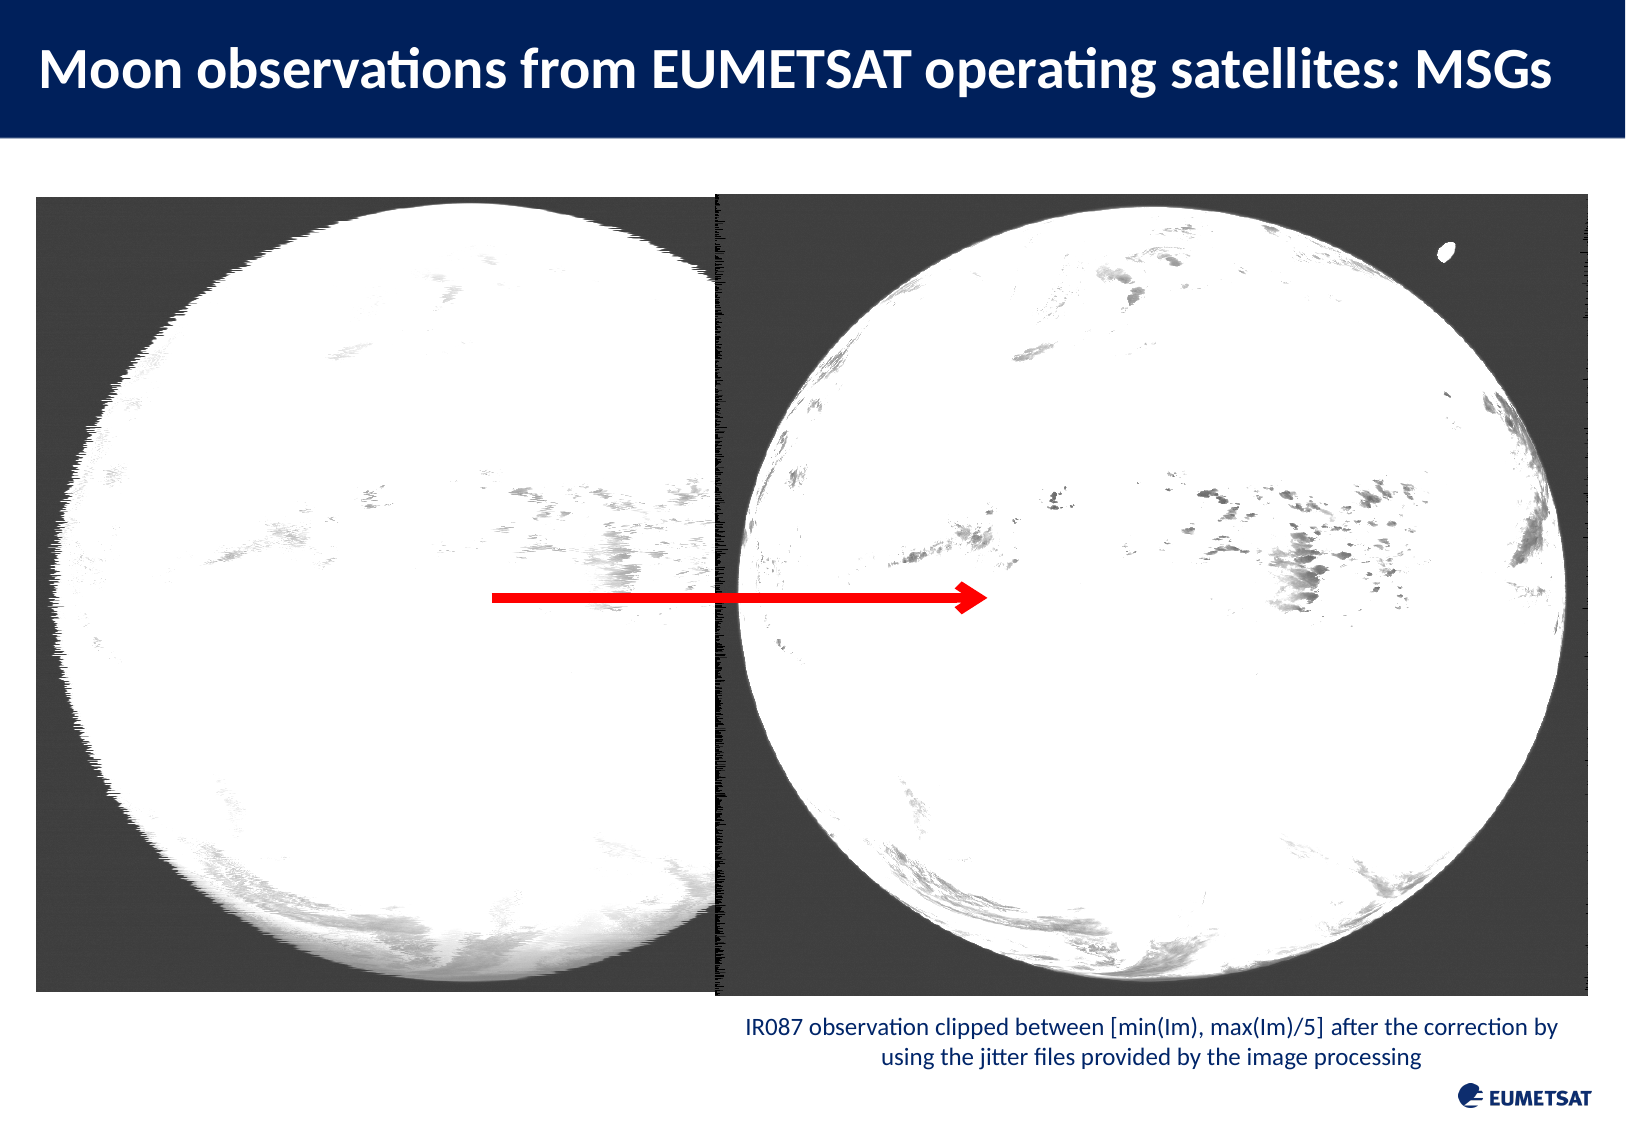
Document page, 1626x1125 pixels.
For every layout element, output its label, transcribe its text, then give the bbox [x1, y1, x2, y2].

text_box Moon observations from EUMETSAT operating satellites: MSGs [24, 22, 1569, 108]
text_box IR087 observation clipped between [min(Im), max(Im)/5] after the correction by using the jitter files provided by the image processing [712, 1003, 1592, 1078]
picture [0, 0, 1626, 1125]
